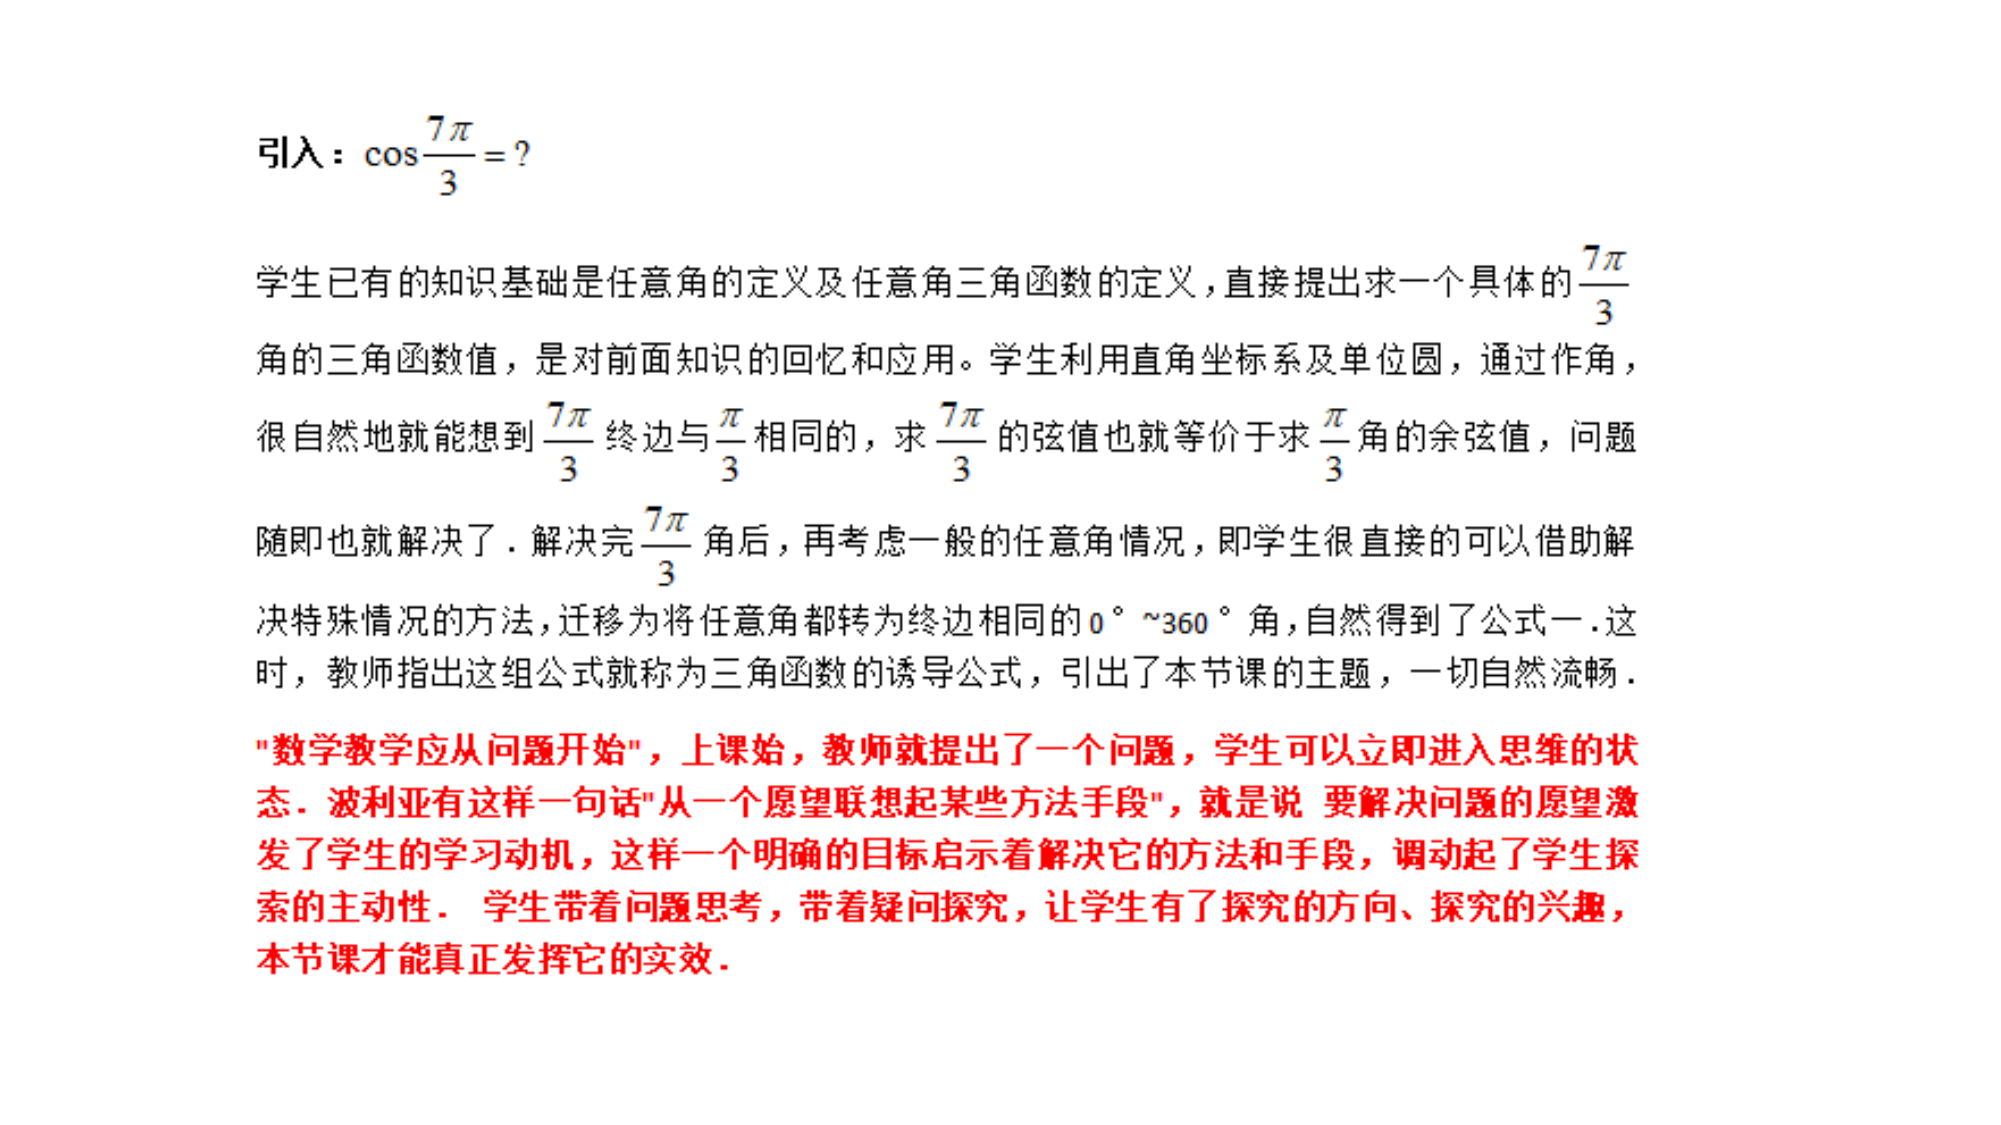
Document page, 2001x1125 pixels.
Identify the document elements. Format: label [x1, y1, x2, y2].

picture [223, 79, 1735, 1002]
